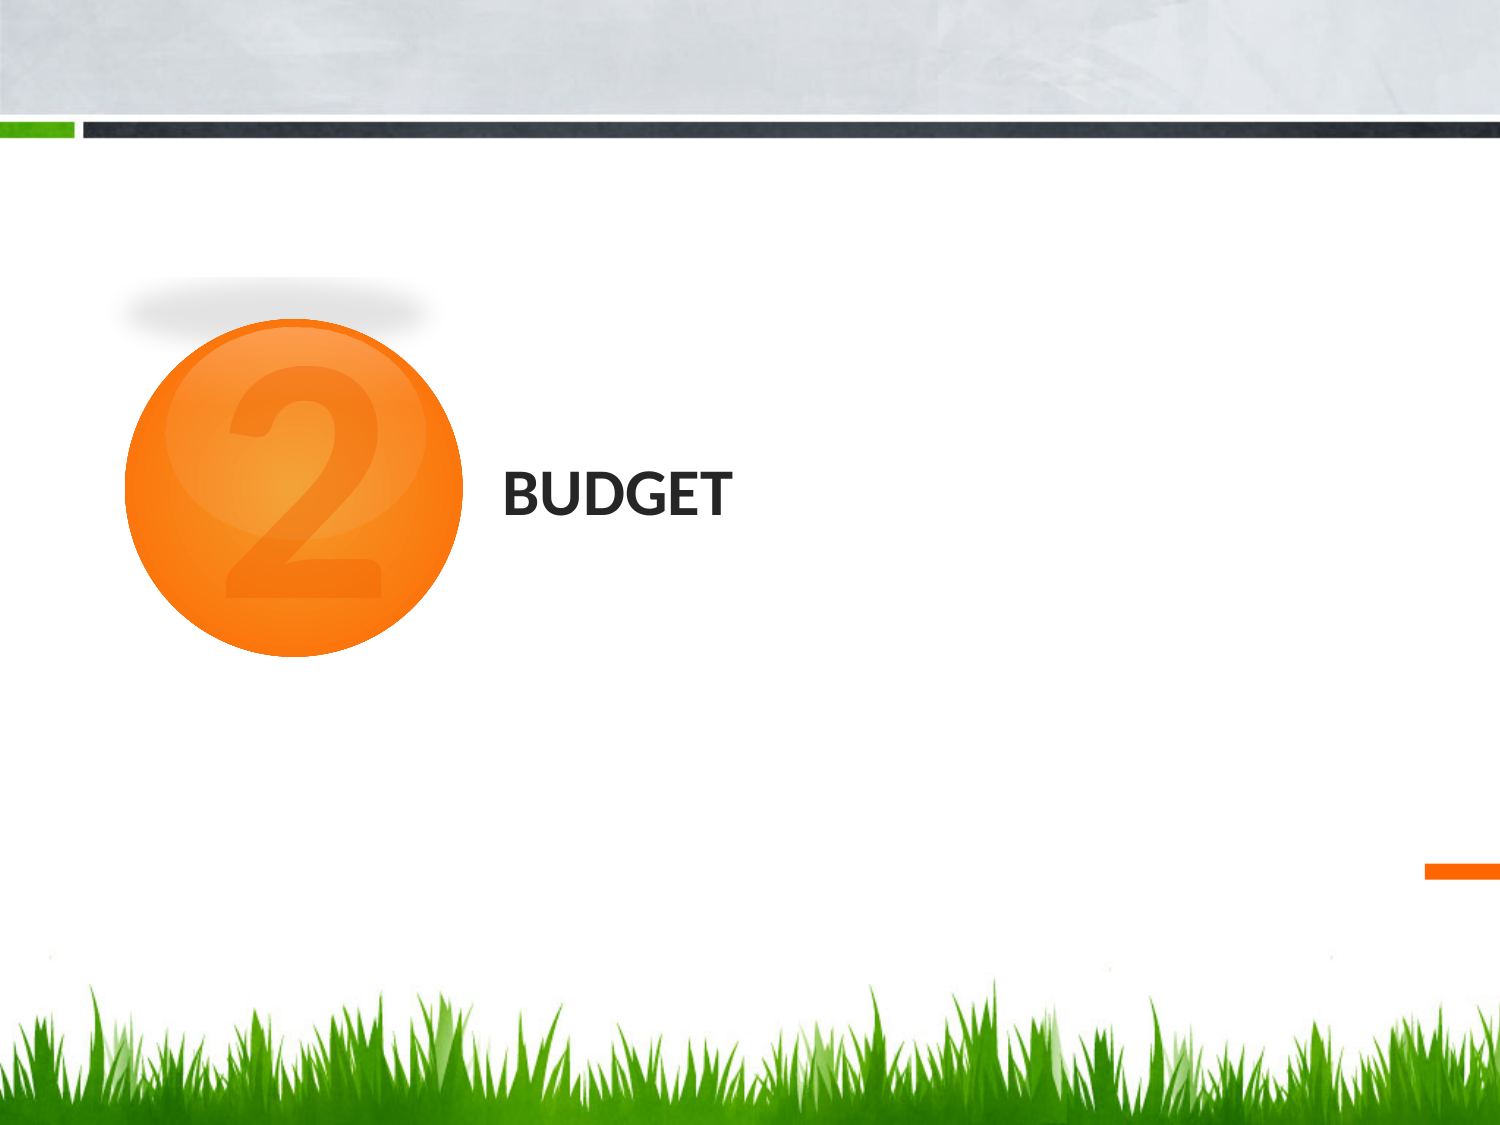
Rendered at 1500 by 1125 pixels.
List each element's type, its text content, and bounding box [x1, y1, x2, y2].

picture [0, 0, 1500, 1125]
title Budget [487, 326, 1450, 650]
text_box 2 [200, 237, 400, 678]
